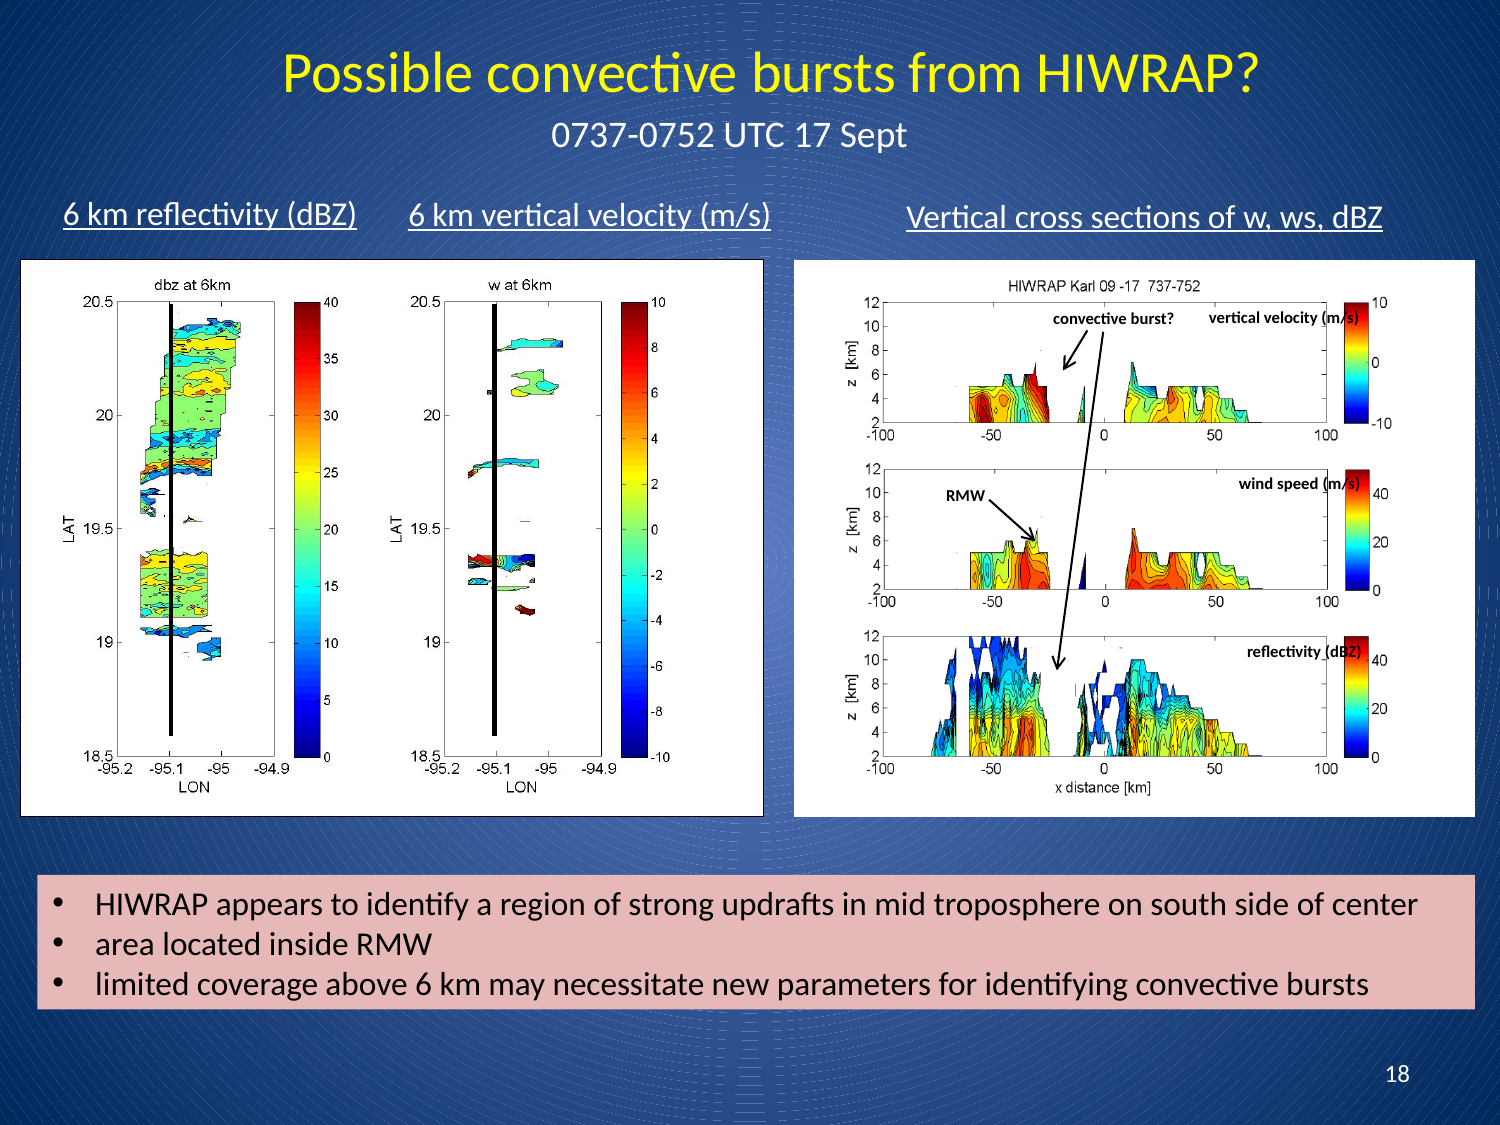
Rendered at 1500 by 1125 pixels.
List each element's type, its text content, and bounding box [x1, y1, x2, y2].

text_box 6 km reflectivity (dBZ) [48, 185, 373, 240]
picture [20, 259, 764, 818]
text_box 0737-0752 UTC 17 Sept [536, 103, 923, 163]
text_box 6 km vertical velocity (m/s) [393, 185, 787, 241]
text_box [1056, 331, 1104, 671]
text_box Vertical cross sections of w, ws, dBZ [891, 187, 1399, 243]
slide_number 18 [1074, 1042, 1425, 1103]
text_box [988, 499, 1036, 542]
picture [793, 260, 1476, 817]
text_box HIWRAP appears to identify a region of strong updrafts in mid troposphere on south side of center area located inside RMW limited coverage above 6 km may necessitate new parameters for identifying convective bursts [37, 874, 1475, 1010]
text_box Possible convective bursts from HIWRAP? [267, 26, 1277, 112]
